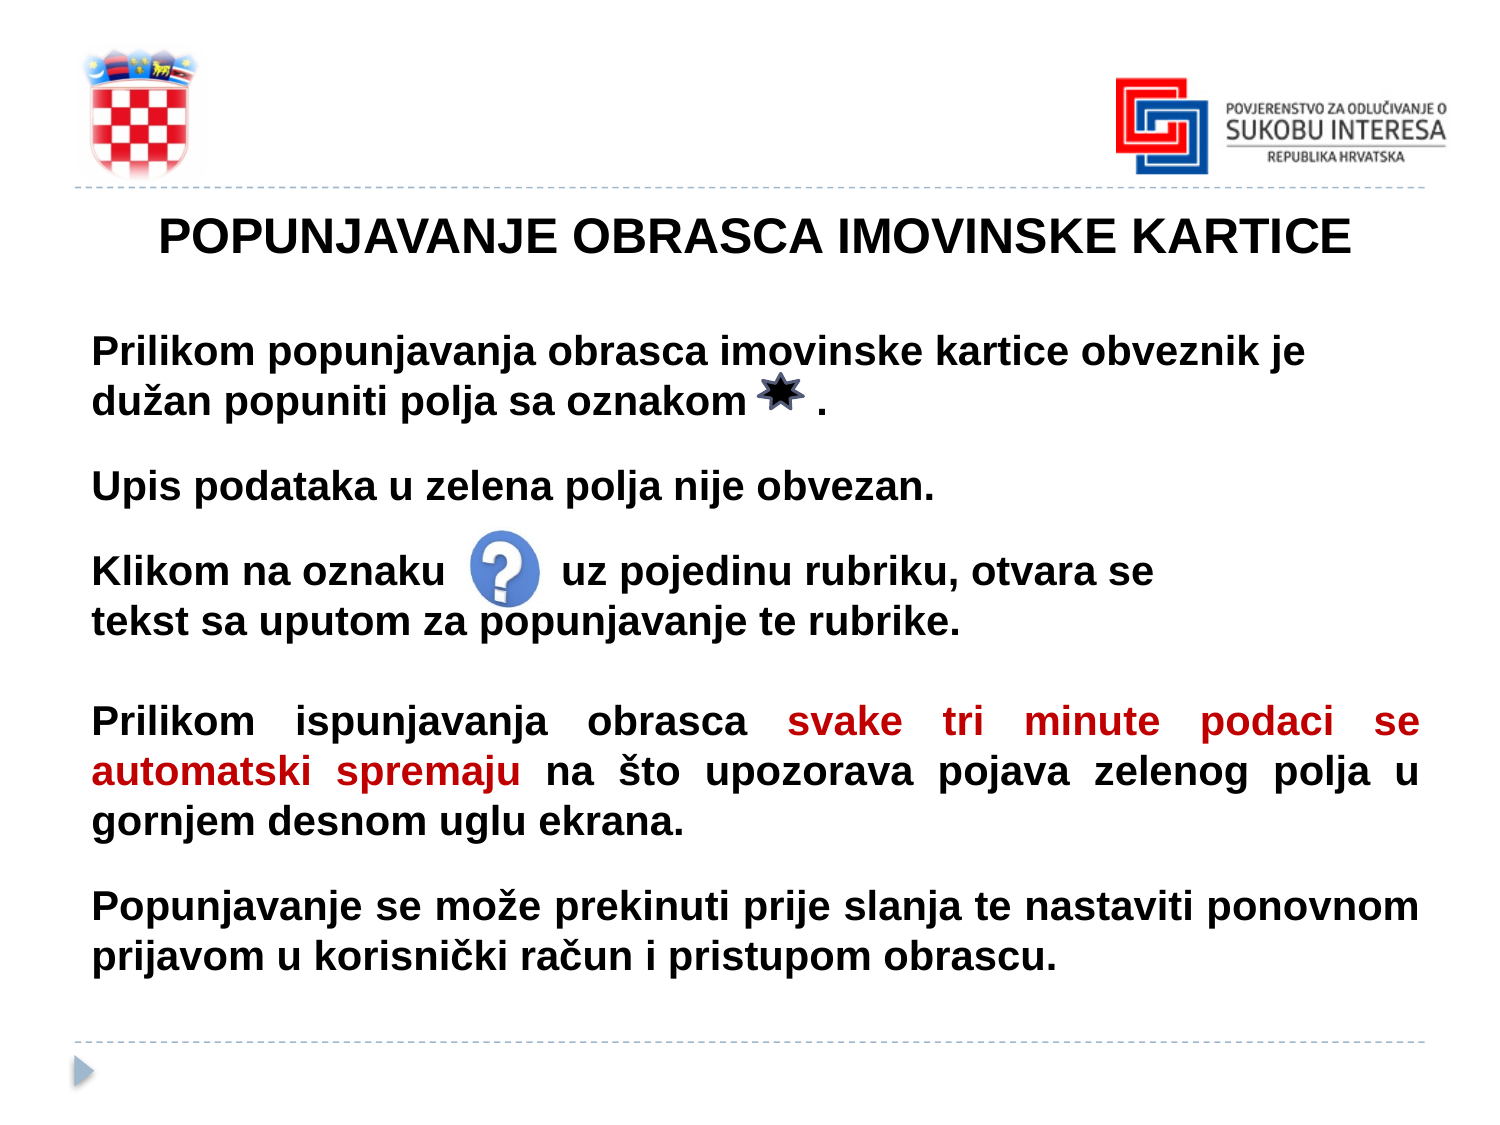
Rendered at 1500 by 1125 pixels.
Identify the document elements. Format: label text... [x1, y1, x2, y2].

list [75, 42, 208, 185]
text_box POPUNJAVANJE OBRASCA IMOVINSKE KARTICE Prilikom popunjavanja obrasca imovinske kartice obveznik je dužan popuniti polja sa oznakom . Upis podataka u zelena polja nije obvezan. Klikom na oznaku uz pojedinu rubriku, otvara se tekst sa uputom za popunjavanje te rubrike. Prilikom ispunjavanja obrasca svake tri minute podaci se automatski spremaju na što upozorava pojava zelenog polja u gornjem desnom uglu ekrana. Popunjavanje se može prekinuti prije slanja te nastaviti ponovnom prijavom u korisnički račun i pristupom obrascu. [76, 196, 1436, 1082]
title [149, 30, 1500, 194]
picture [1115, 66, 1451, 185]
text_box [756, 371, 805, 411]
picture [466, 526, 543, 611]
